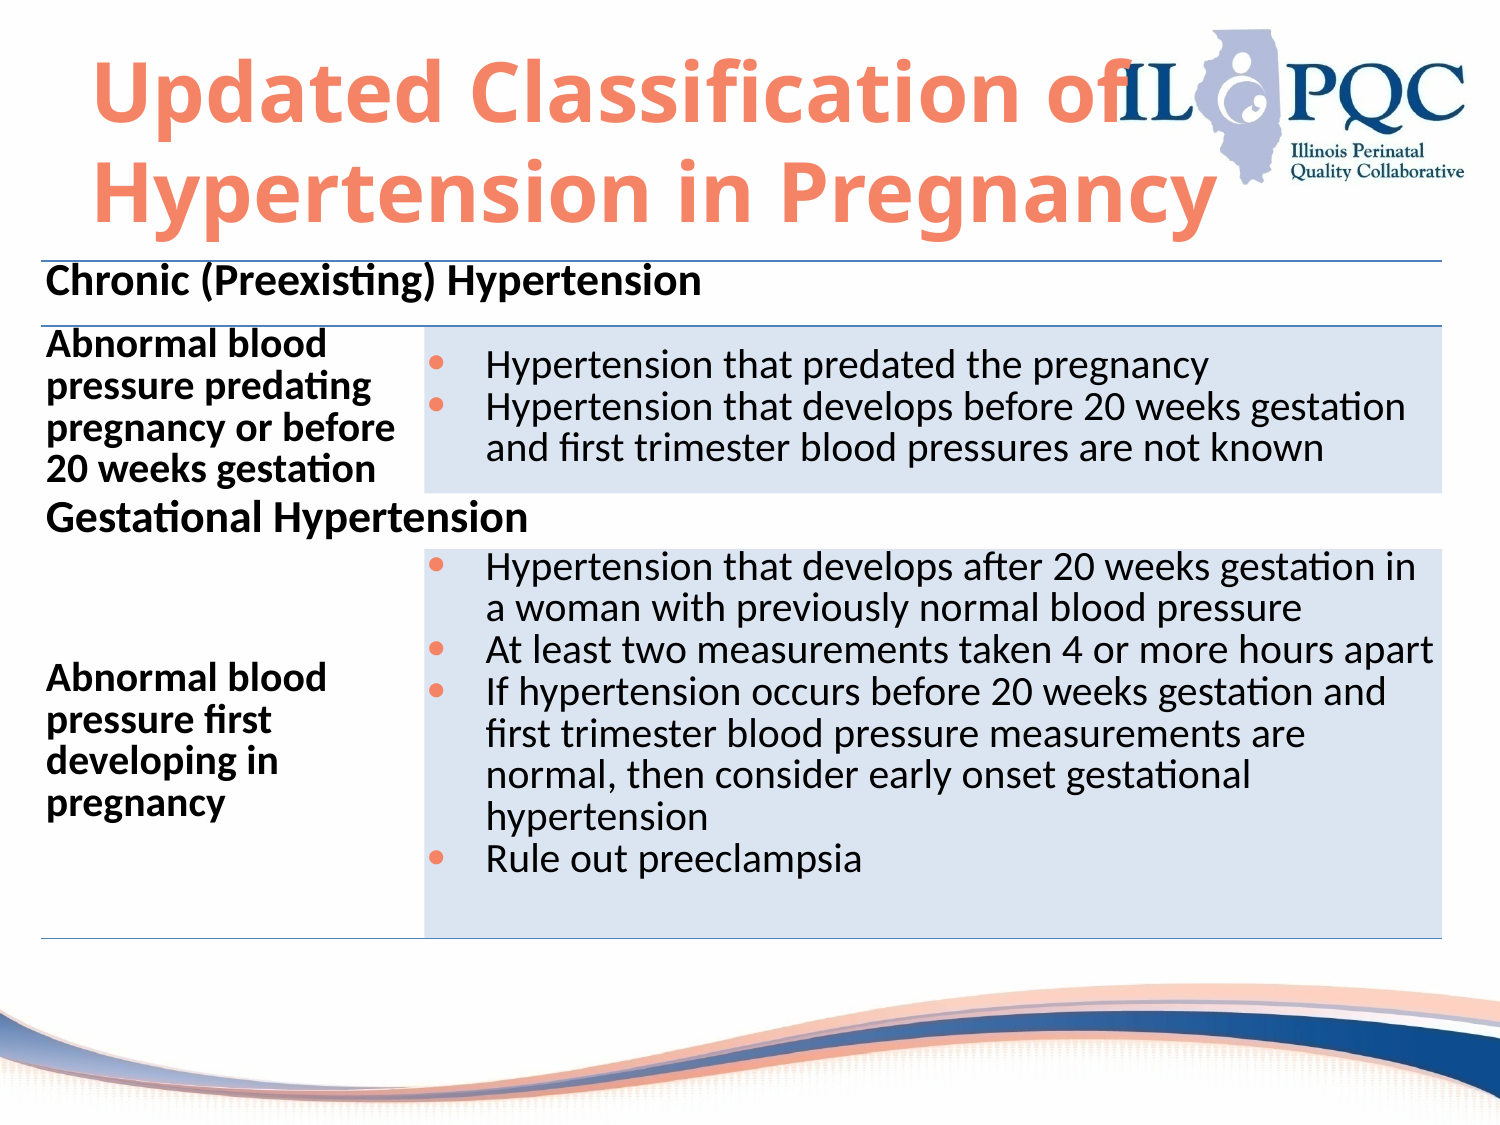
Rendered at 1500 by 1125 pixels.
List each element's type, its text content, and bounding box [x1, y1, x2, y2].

table_cell Abnormal blood pressure first developing in pregnancy [41, 549, 424, 938]
table_cell Hypertension that predated the pregnancy Hypertension that develops before 20 weeks gestation and first trimester blood pressures are not known [424, 327, 1442, 493]
title Updated Classification of Hypertension in Pregnancy [75, 45, 1425, 233]
table_cell Hypertension that develops after 20 weeks gestation in a woman with previously normal blood pressure At least two measurements taken 4 or more hours apart If hypertension occurs before 20 weeks gestation and first trimester blood pressure measurements are normal, then consider early onset gestational hypertension Rule out preeclampsia [424, 549, 1442, 938]
table_header Chronic (Preexisting) Hypertension [41, 262, 1442, 325]
picture [0, 0, 1500, 1125]
table_cell Gestational Hypertension [41, 493, 1442, 549]
table_cell Abnormal blood pressure predating pregnancy or before 20 weeks gestation [41, 327, 424, 493]
